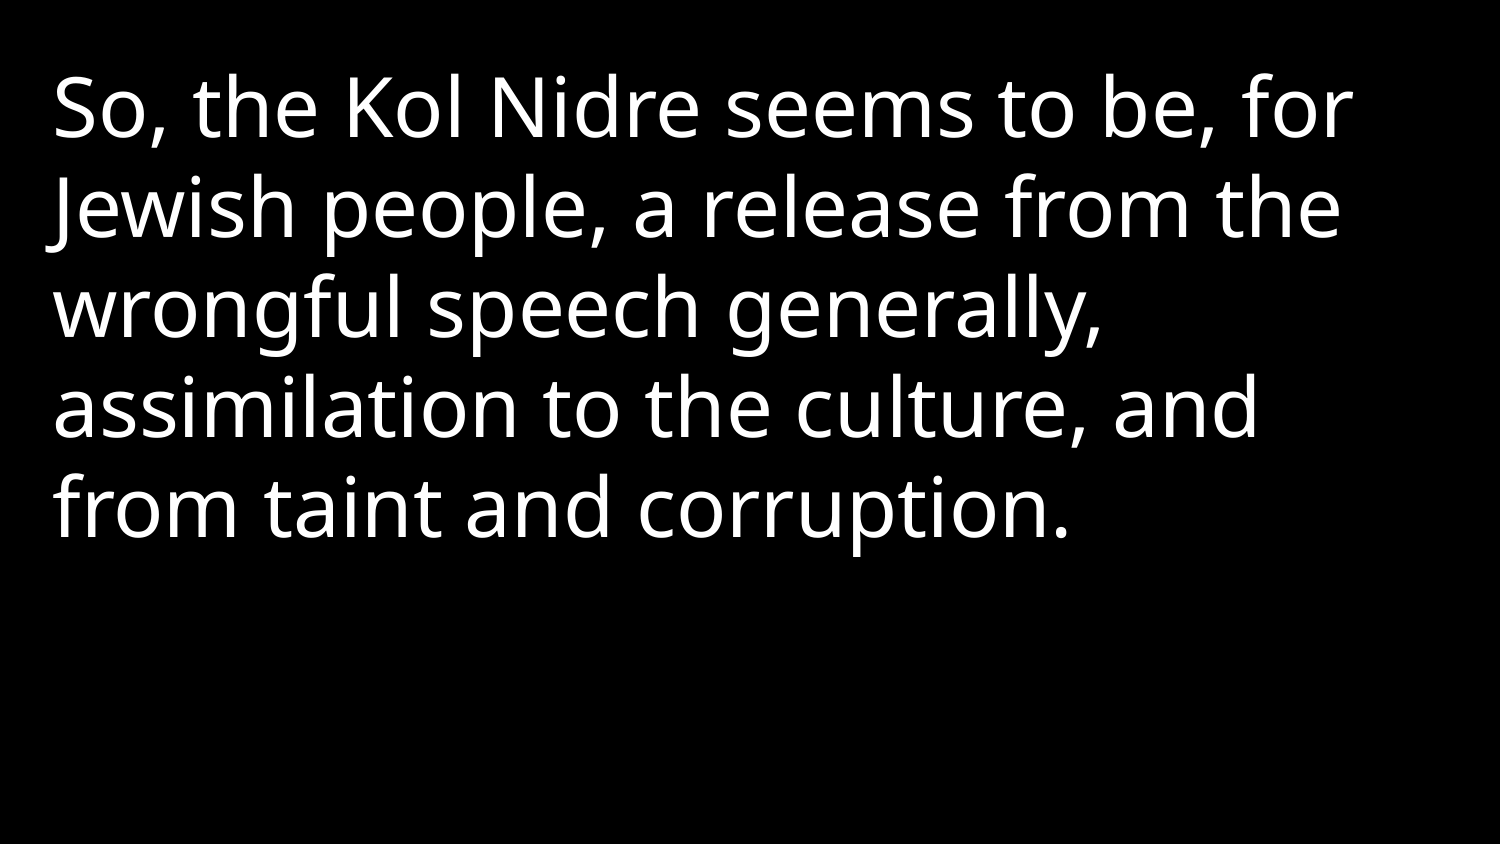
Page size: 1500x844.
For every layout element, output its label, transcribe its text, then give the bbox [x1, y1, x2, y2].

subtitle So, the Kol Nidre seems to be, for Jewish people, a release from the wrongful speech generally, assimilation to the culture, and from taint and corruption. [37, 46, 1450, 844]
